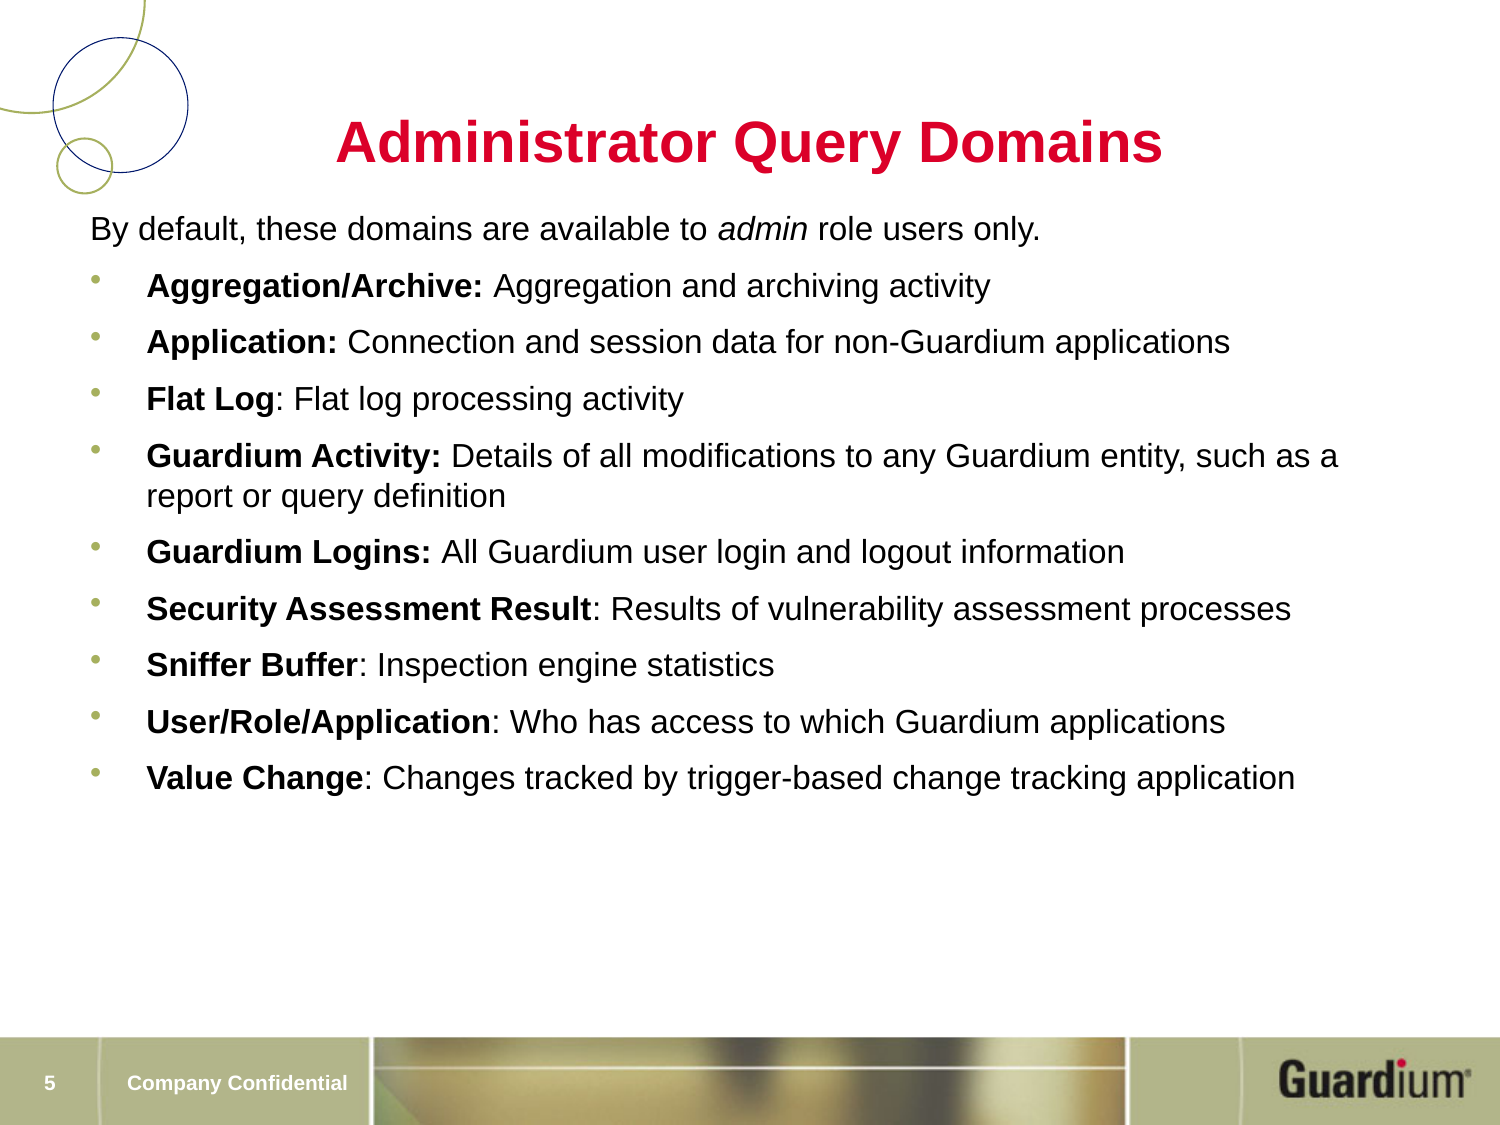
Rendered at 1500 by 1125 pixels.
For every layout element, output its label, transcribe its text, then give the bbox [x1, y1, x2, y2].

title Administrator Query Domains [74, 44, 1426, 199]
picture [0, 1036, 1500, 1125]
slide_number 5 [0, 1062, 101, 1125]
list By default, these domains are available to admin role users only. Aggregation/Archive: Aggregation and archiving activity Application: Connection and session data for non-Guardium applications Flat Log: Flat log processing activity Guardium Activity: Details of all modifications to any Guardium entity, such as a report or query definition Guardium Logins: All Guardium user login and logout information Security Assessment Result: Results of vulnerability assessment processes Sniffer Buffer: Inspection engine statistics User/Role/Application: Who has access to which Guardium applications Value Change: Changes tracked by trigger-based change tracking application [74, 199, 1426, 901]
footer Company Confidential [101, 1062, 376, 1113]
